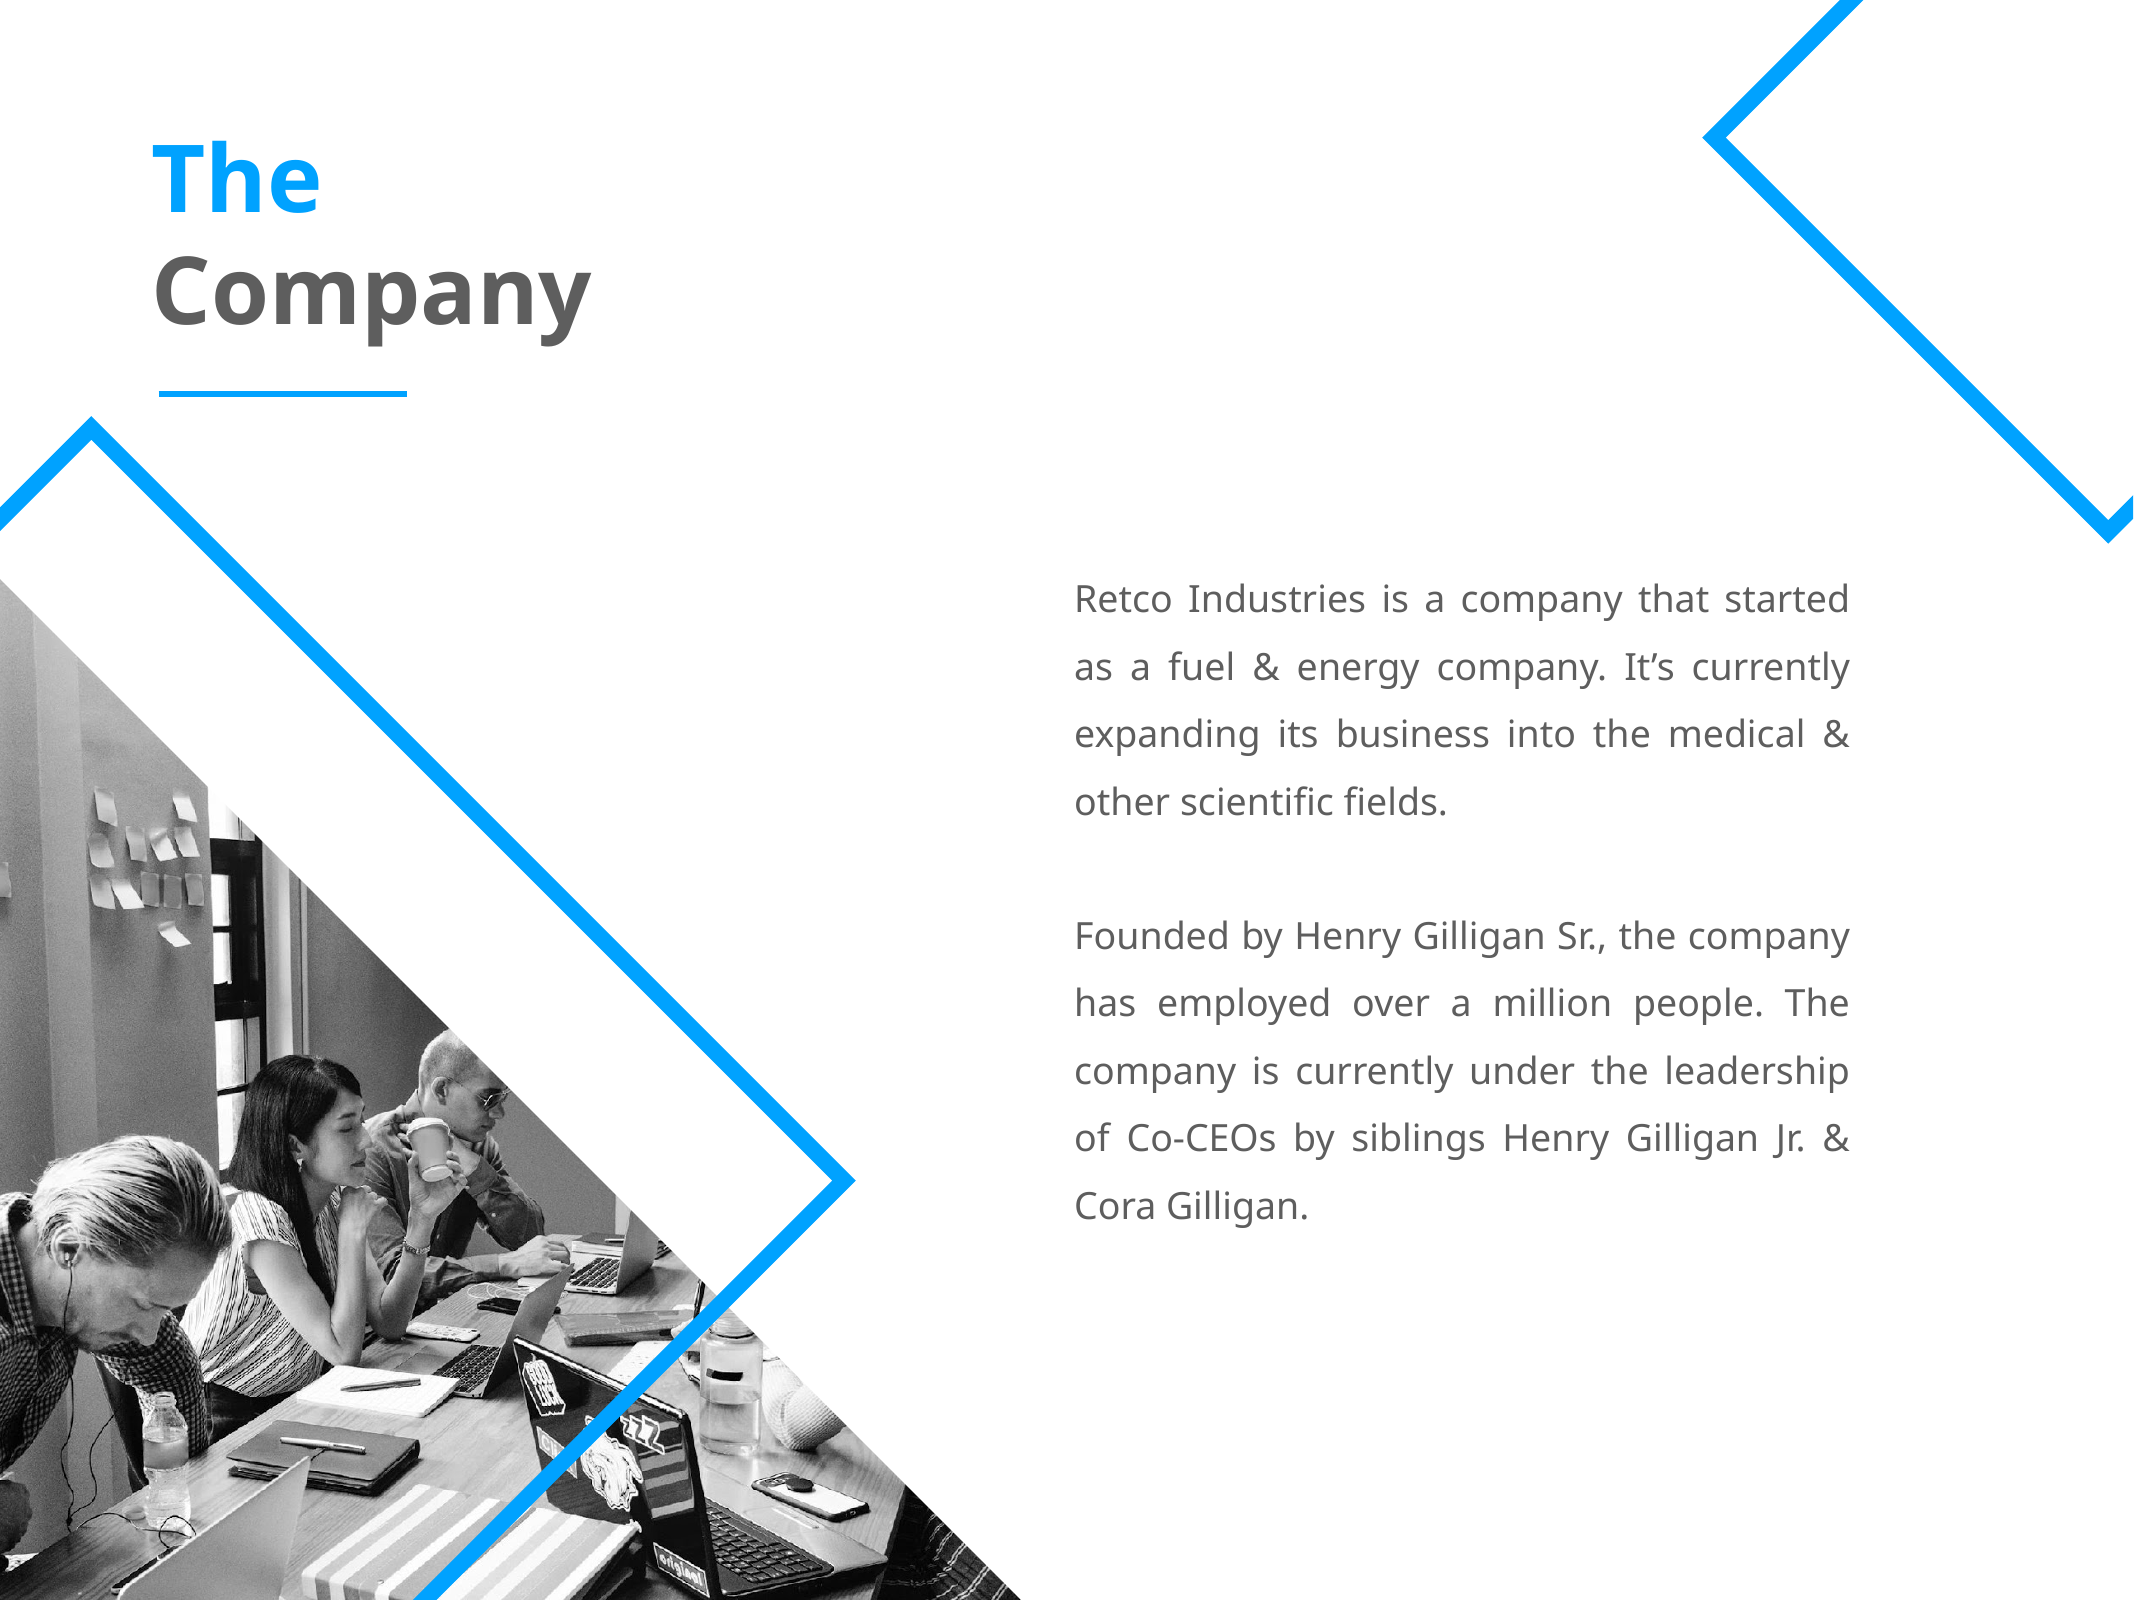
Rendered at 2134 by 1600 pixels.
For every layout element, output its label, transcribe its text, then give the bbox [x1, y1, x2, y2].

text_box The Company [143, 107, 631, 354]
text_box [1713, 0, 2134, 532]
text_box Retco Industries is a company that started as a fuel & energy company. It’s currently expanding its business into the medical & other scientific fields. Founded by Henry Gilligan Sr., the company has employed over a million people. The company is currently under the leadership of Co-CEOs by siblings Henry Gilligan Jr. & Cora Gilligan. [1065, 549, 1859, 1230]
text_box [0, 427, 239, 575]
picture [0, 576, 1023, 1600]
